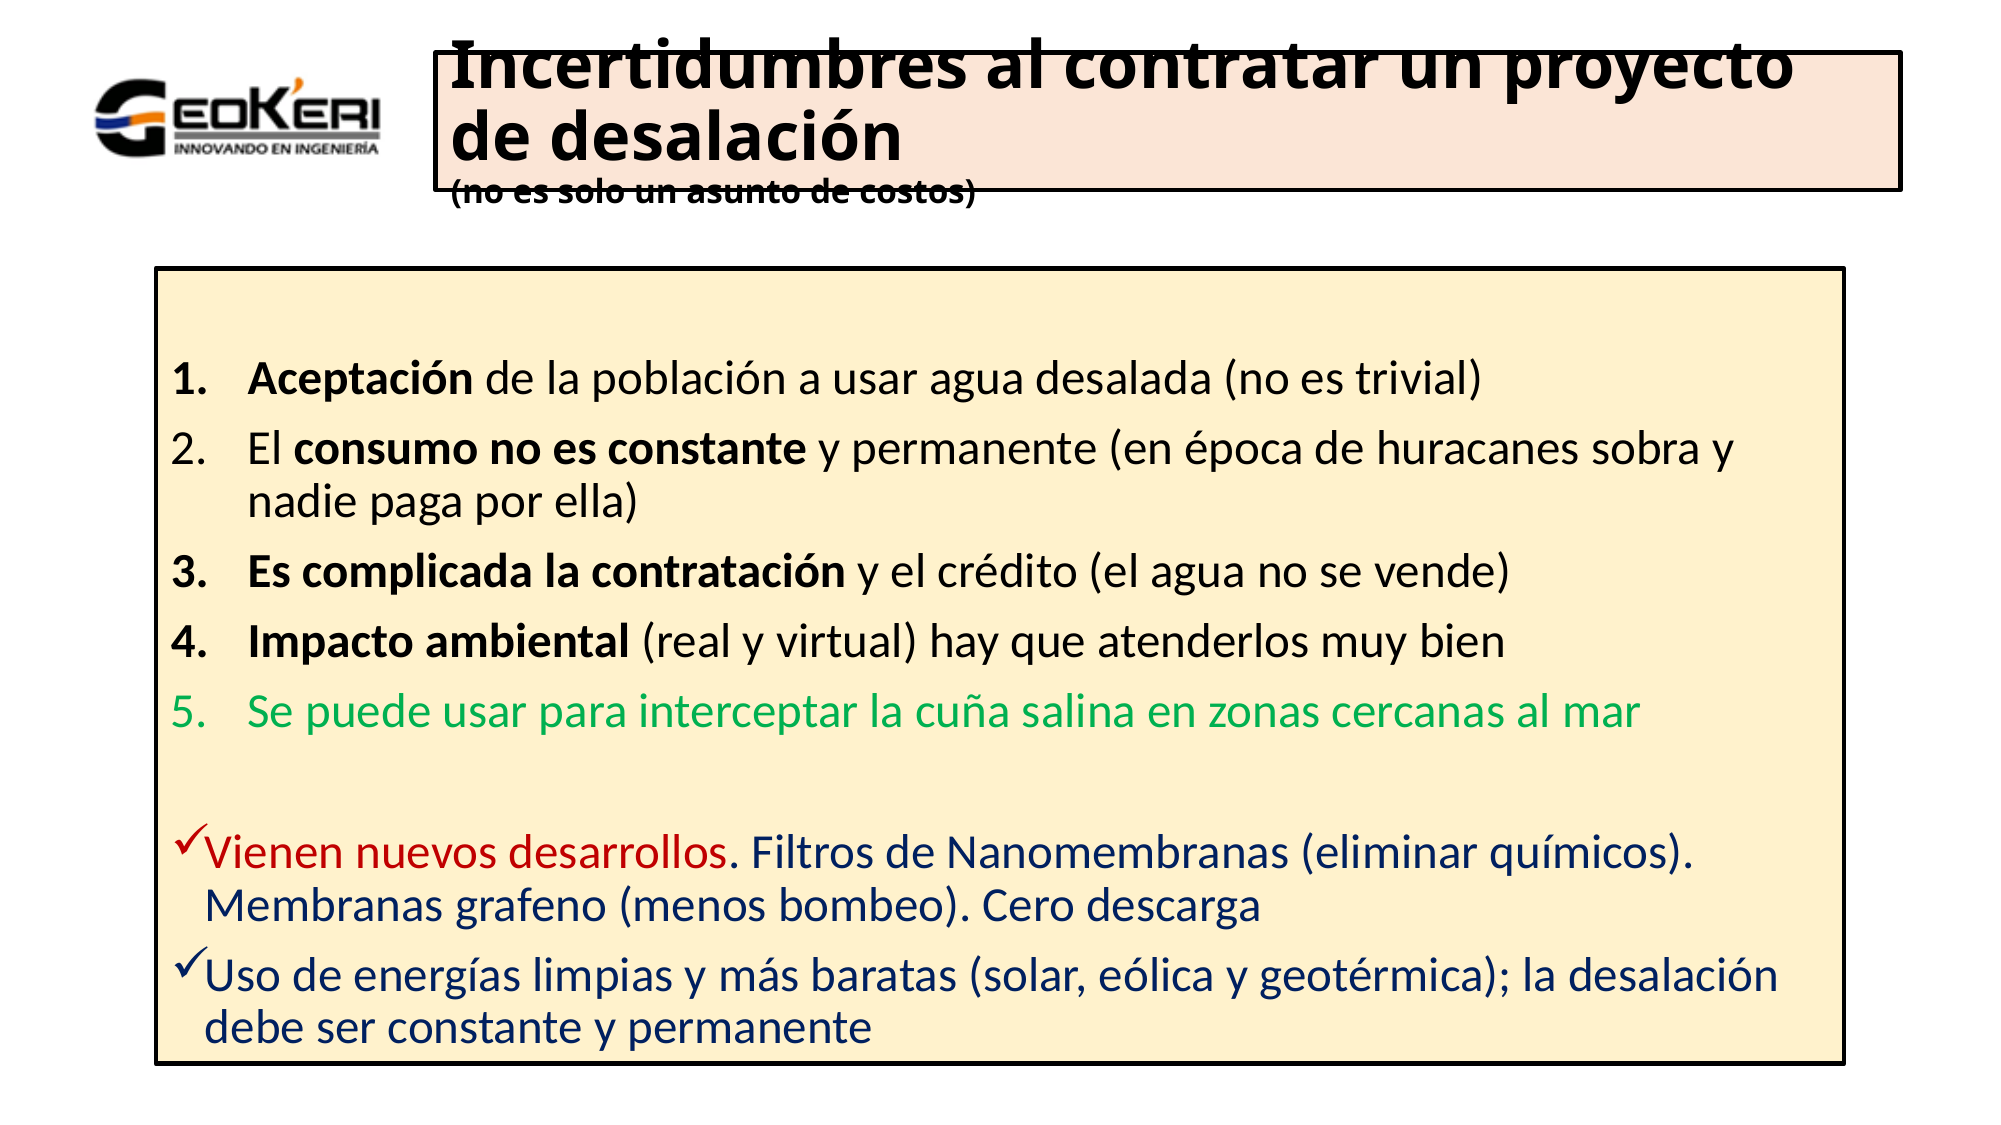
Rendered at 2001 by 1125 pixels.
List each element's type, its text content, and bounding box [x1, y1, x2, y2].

list Aceptación de la población a usar agua desalada (no es trivial) El consumo no es constante y permanente (en época de huracanes sobra y nadie paga por ella) Es complicada la contratación y el crédito (el agua no se vende) Impacto ambiental (real y virtual) hay que atenderlos muy bien Se puede usar para interceptar la cuña salina en zonas cercanas al mar Vienen nuevos desarrollos. Filtros de Nanomembranas (eliminar químicos). Membranas grafeno (menos bombeo). Cero descarga Uso de energías limpias y más baratas (solar, eólica y geotérmica); la desalación debe ser constante y permanente [155, 268, 1844, 1064]
title Incertidumbres al contratar un proyecto de desalación (no es solo un asunto de costos) [435, 52, 1901, 191]
picture [59, 61, 420, 195]
